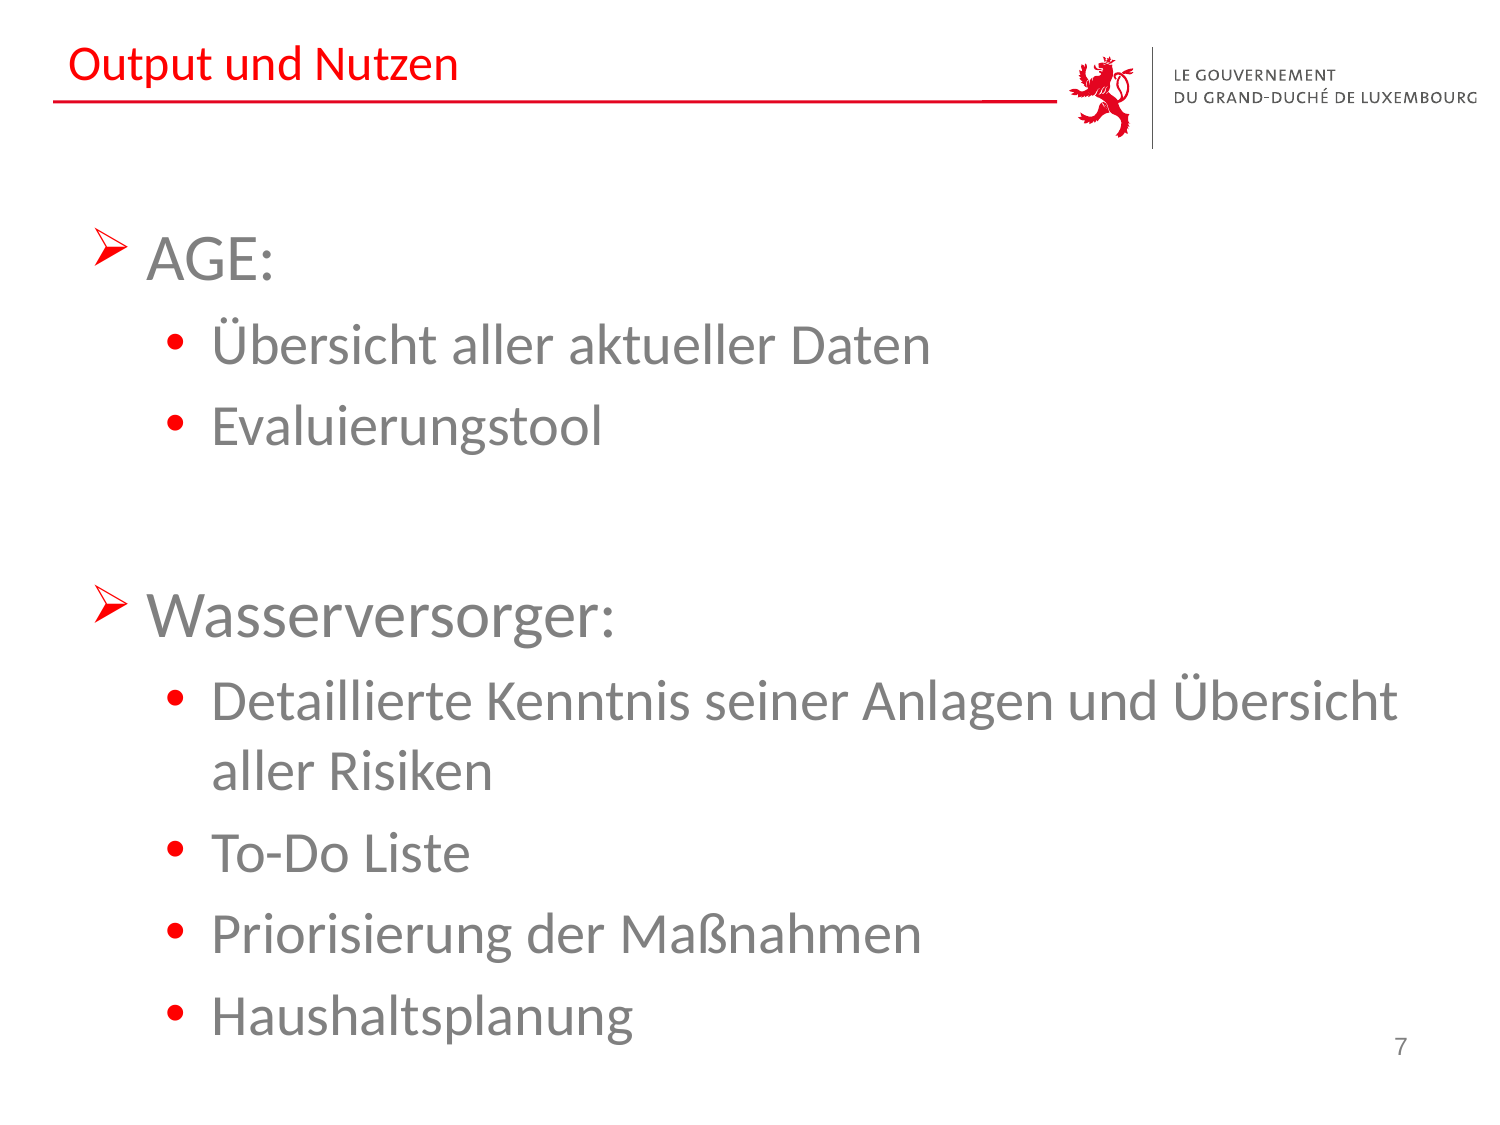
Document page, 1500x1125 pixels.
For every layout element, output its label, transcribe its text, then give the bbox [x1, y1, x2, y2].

list AGE: Übersicht aller aktueller Daten Evaluierungstool Wasserversorger: Detaillierte Kenntnis seiner Anlagen und Übersicht aller Risiken To-Do Liste Priorisierung der Maßnahmen Haushaltsplanung [75, 206, 1425, 1016]
title Output und Nutzen [53, 19, 1069, 102]
slide_number 7 [1316, 1022, 1424, 1107]
